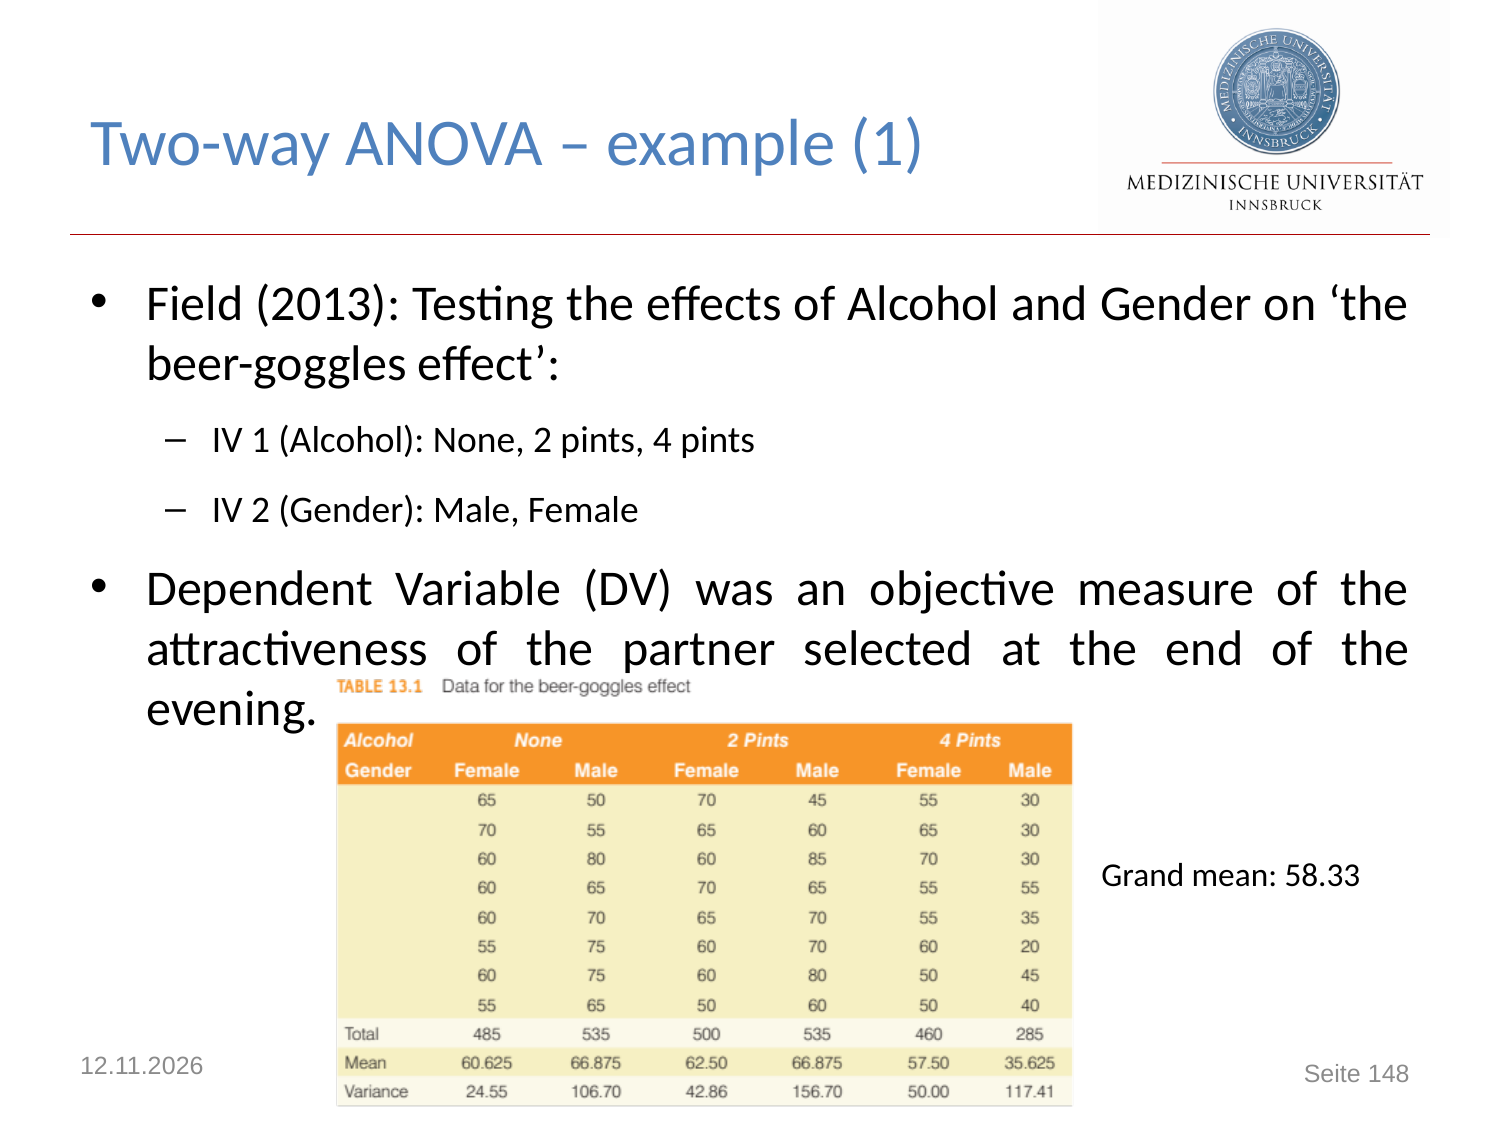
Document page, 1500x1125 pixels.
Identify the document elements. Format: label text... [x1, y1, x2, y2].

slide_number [64, 1035, 319, 1095]
text_box Grand mean: 58.33 [1086, 845, 1412, 901]
picture [324, 668, 1075, 1119]
picture [1098, 0, 1450, 238]
title Two-way ANOVA – example (1) [75, 45, 1090, 233]
slide_number Seite 148 [1081, 1042, 1425, 1103]
list Field (2013): Testing the effects of Alcohol and Gender on ‘the beer-goggles effect’: IV 1 (Alcohol): None, 2 pints, 4 pints IV 2 (Gender): Male, Female Dependent Variable (DV) was an objective measure of the attractiveness of the partner selected at the end of the evening. [75, 262, 1425, 1042]
